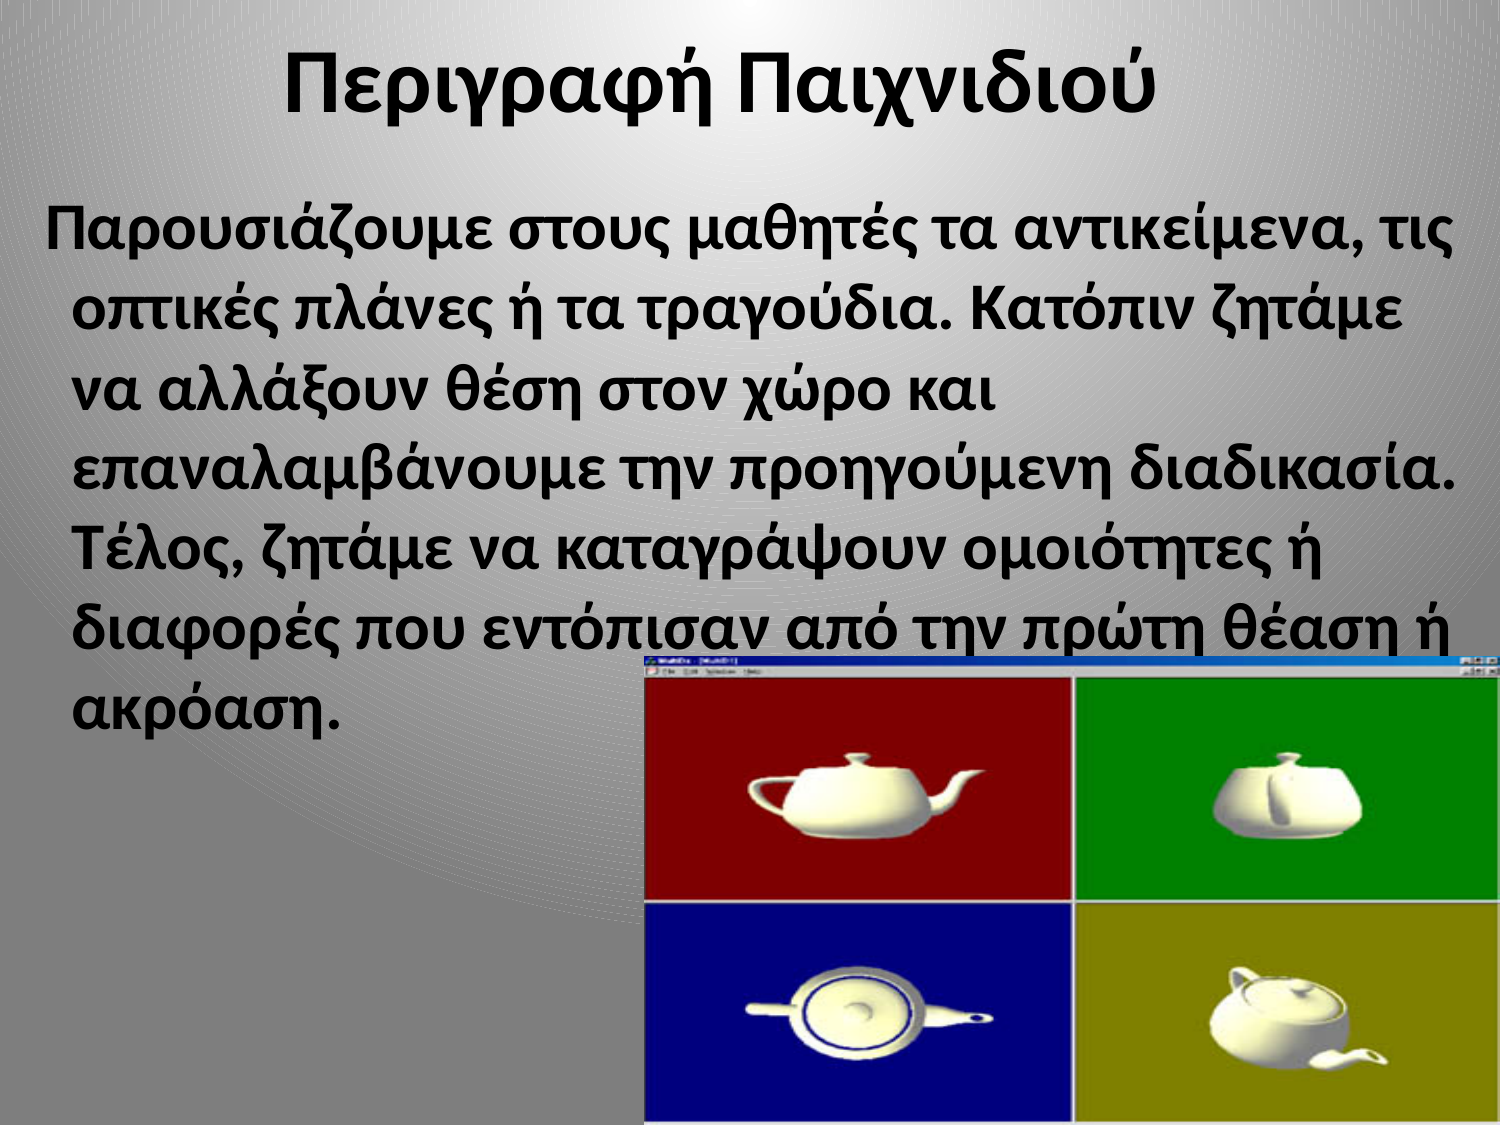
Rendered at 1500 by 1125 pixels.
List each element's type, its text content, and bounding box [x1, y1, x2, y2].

title Περιγραφή Παιχνιδιού [0, 0, 1465, 153]
list Παρουσιάζουμε στους μαθητές τα αντικείμενα, τις οπτικές πλάνες ή τα τραγούδια. Κατόπιν ζητάμε να αλλάξουν θέση στον χώρο και επαναλαμβάνουμε την προηγούμενη διαδικασία. Τέλος, ζητάμε να καταγράψουν ομοιότητες ή διαφορές που εντόπισαν από την πρώτη θέαση ή ακρόαση. [0, 175, 1500, 1125]
picture [644, 656, 1500, 1125]
